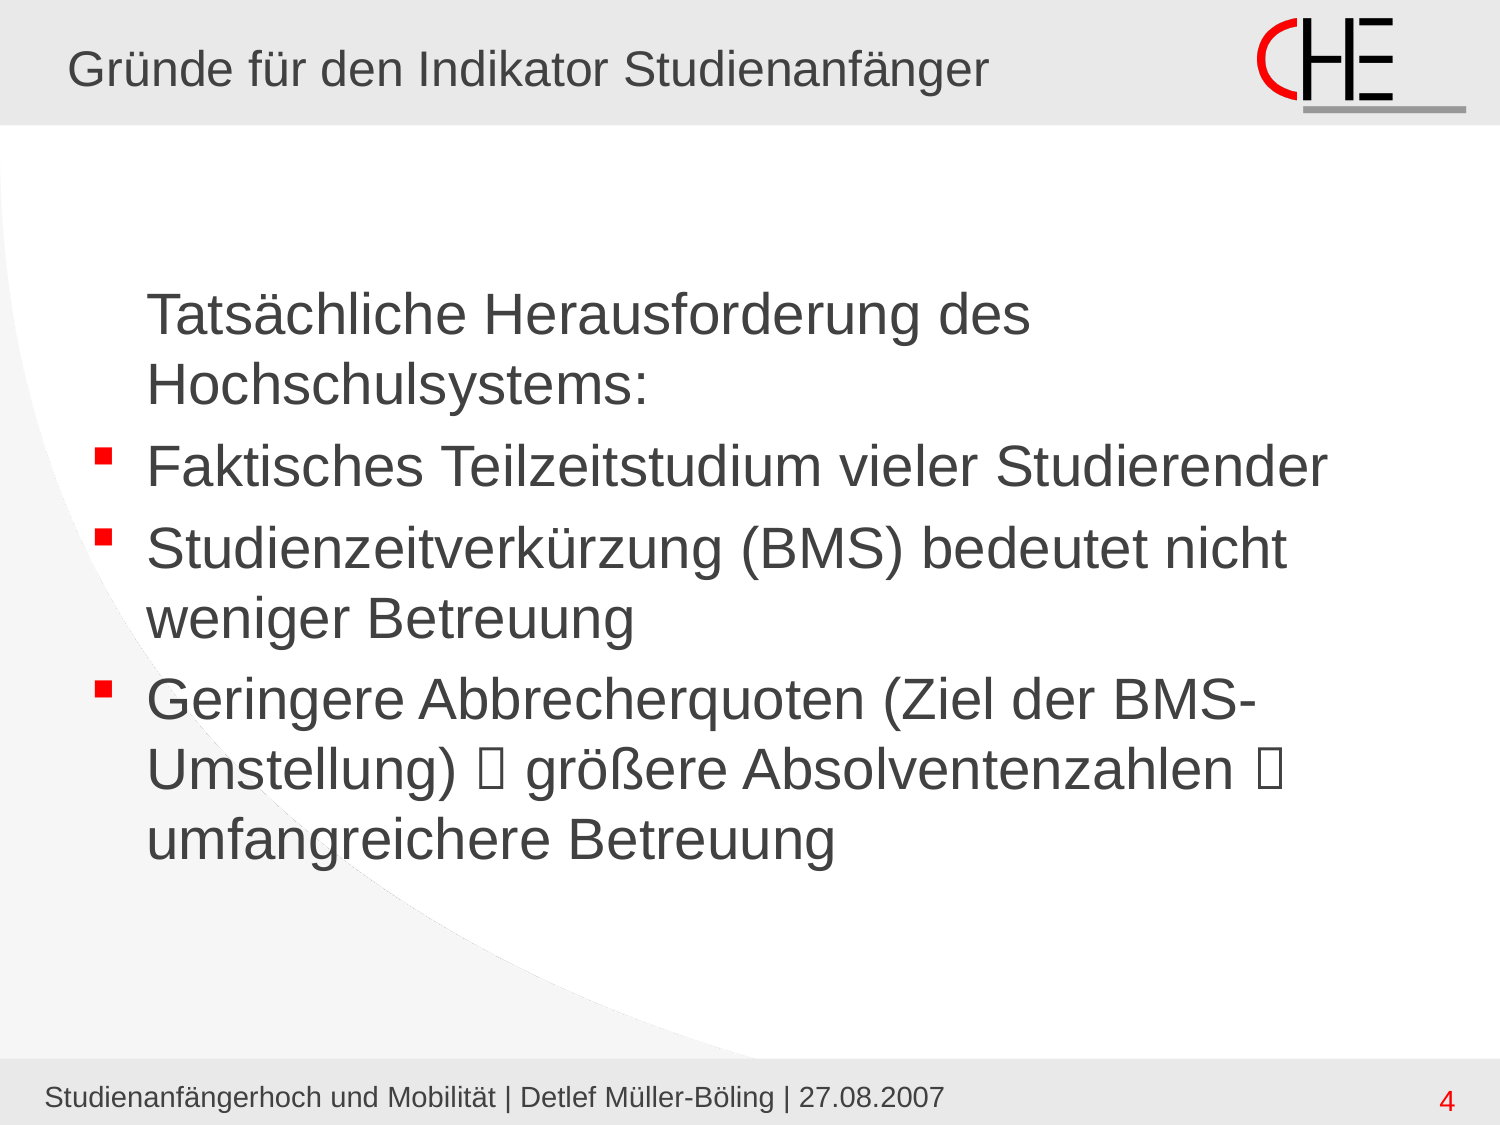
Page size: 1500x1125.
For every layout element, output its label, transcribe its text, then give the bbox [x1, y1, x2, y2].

picture [1257, 18, 1467, 114]
footer Studienanfängerhoch und Mobilität | Detlef Müller-Böling | 27.08.2007 [29, 1070, 1057, 1125]
slide_number 4 [1120, 1074, 1471, 1125]
picture [0, 158, 1316, 1058]
title Gründe für den Indikator Studienanfänger [52, 7, 1152, 126]
list Tatsächliche Herausforderung des Hochschulsystems: Faktisches Teilzeitstudium vieler Studierender Studienzeitverkürzung (BMS) bedeutet nicht weniger Betreuung Geringere Abbrecherquoten (Ziel der BMS-Umstellung)  größere Absolventenzahlen  umfangreichere Betreuung [75, 268, 1425, 1012]
